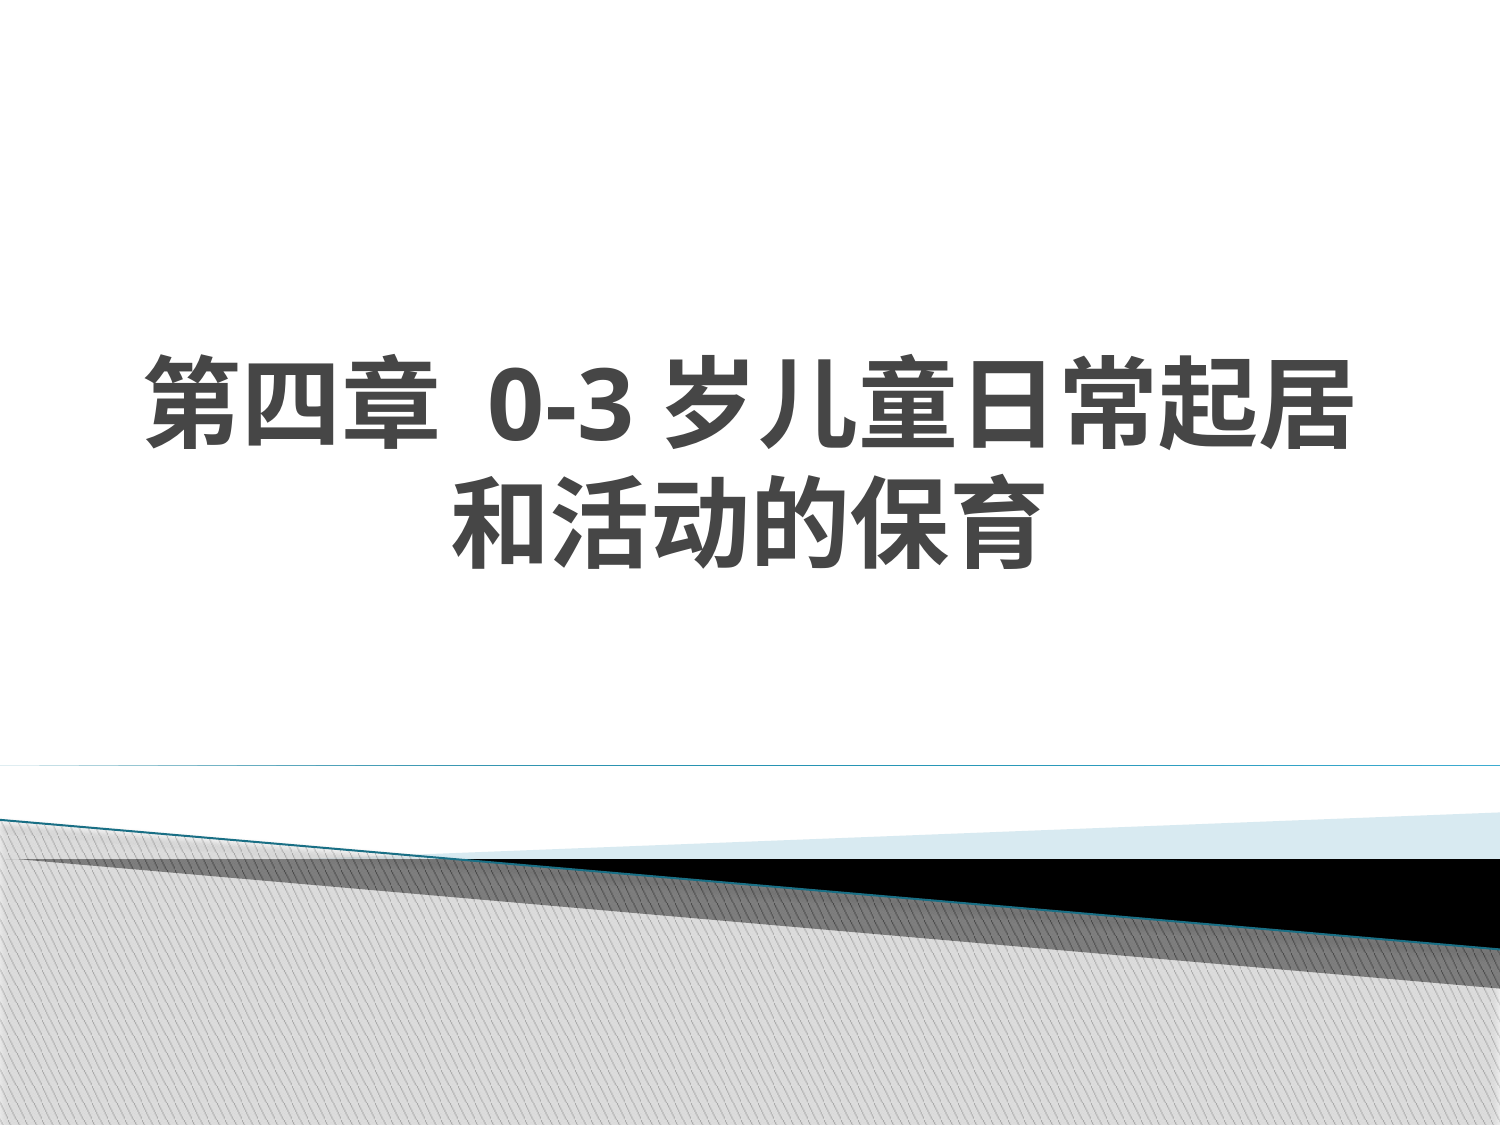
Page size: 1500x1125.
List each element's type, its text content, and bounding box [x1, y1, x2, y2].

picture [5, 859, 1500, 989]
title 第四章 0-3岁儿童日常起居和活动的保育 [112, 287, 1388, 588]
